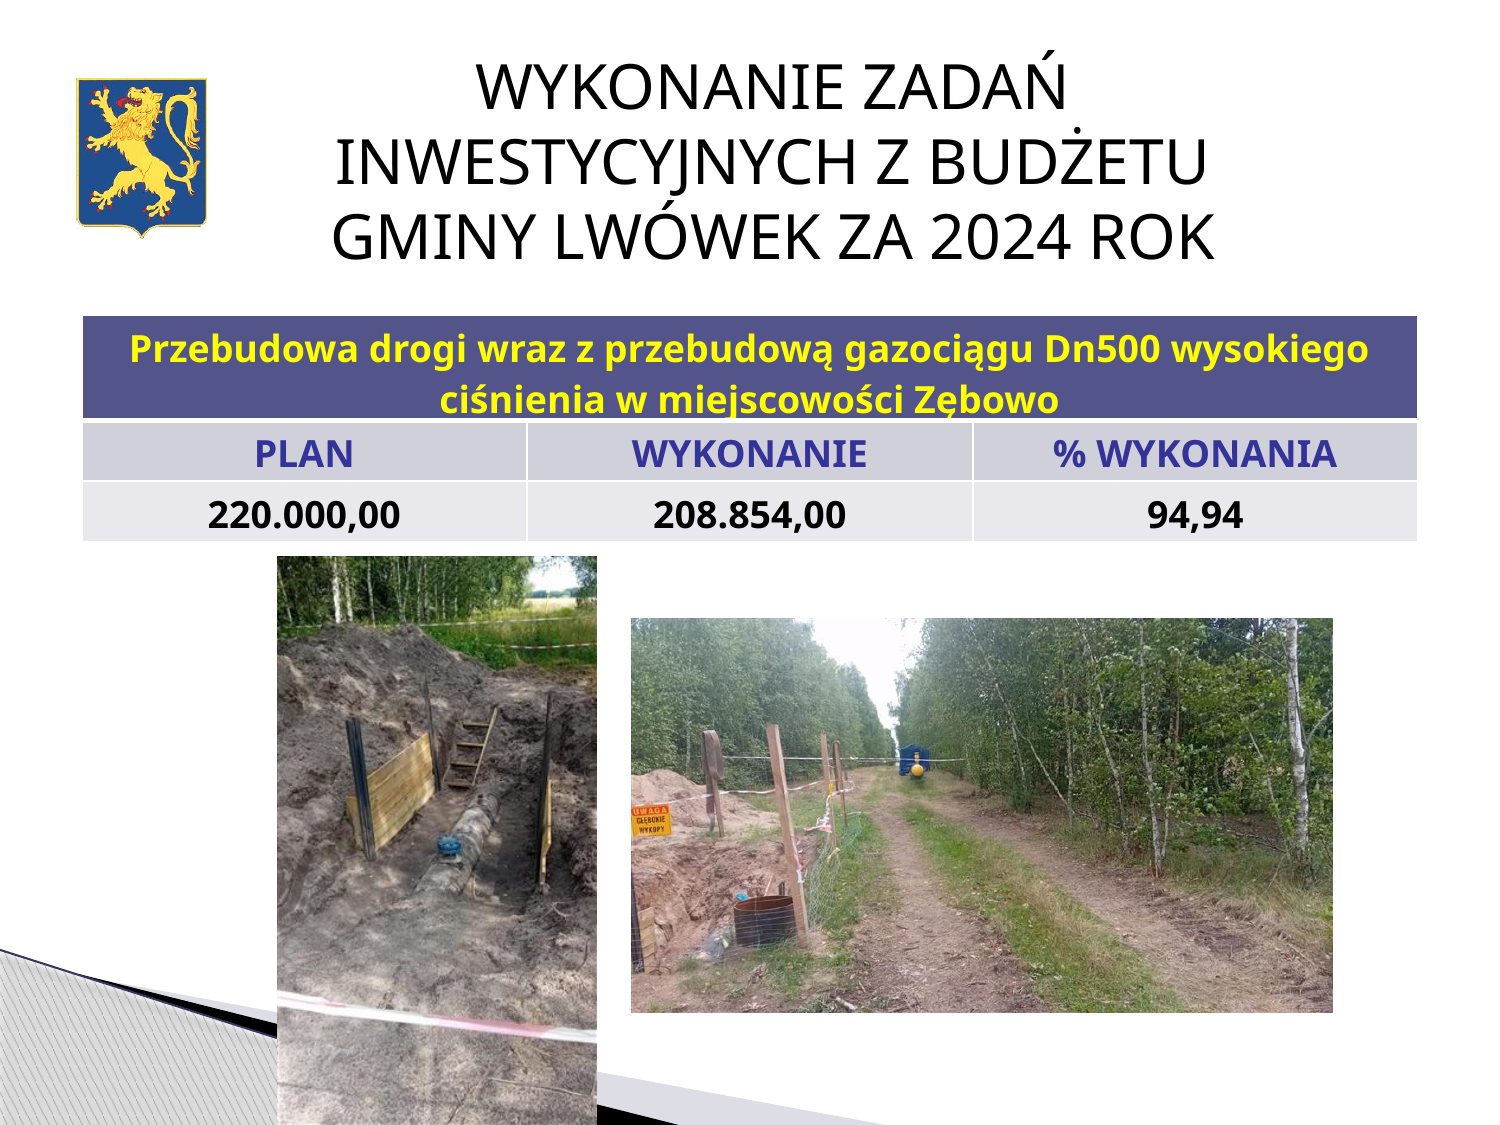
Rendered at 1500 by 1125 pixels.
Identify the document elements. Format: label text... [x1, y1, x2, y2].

table_cell WYKONANIE [528, 423, 972, 480]
table_header Przebudowa drogi wraz z przebudową gazociągu Dn500 wysokiego ciśnienia w miejscowości Zębowo [83, 316, 1417, 418]
table_cell 220.000,00 [83, 482, 526, 541]
picture [631, 617, 1333, 1013]
table_cell 94,94 [974, 482, 1417, 541]
table_cell % WYKONANIA [974, 423, 1417, 480]
table_cell PLAN [83, 423, 526, 480]
text_box Wykonanie zadań inwestycyjnych z budżetu gminy Lwówek za 2024 rok [242, 39, 1305, 279]
picture [277, 556, 598, 1125]
picture [76, 77, 207, 240]
table_cell 208.854,00 [528, 482, 972, 541]
